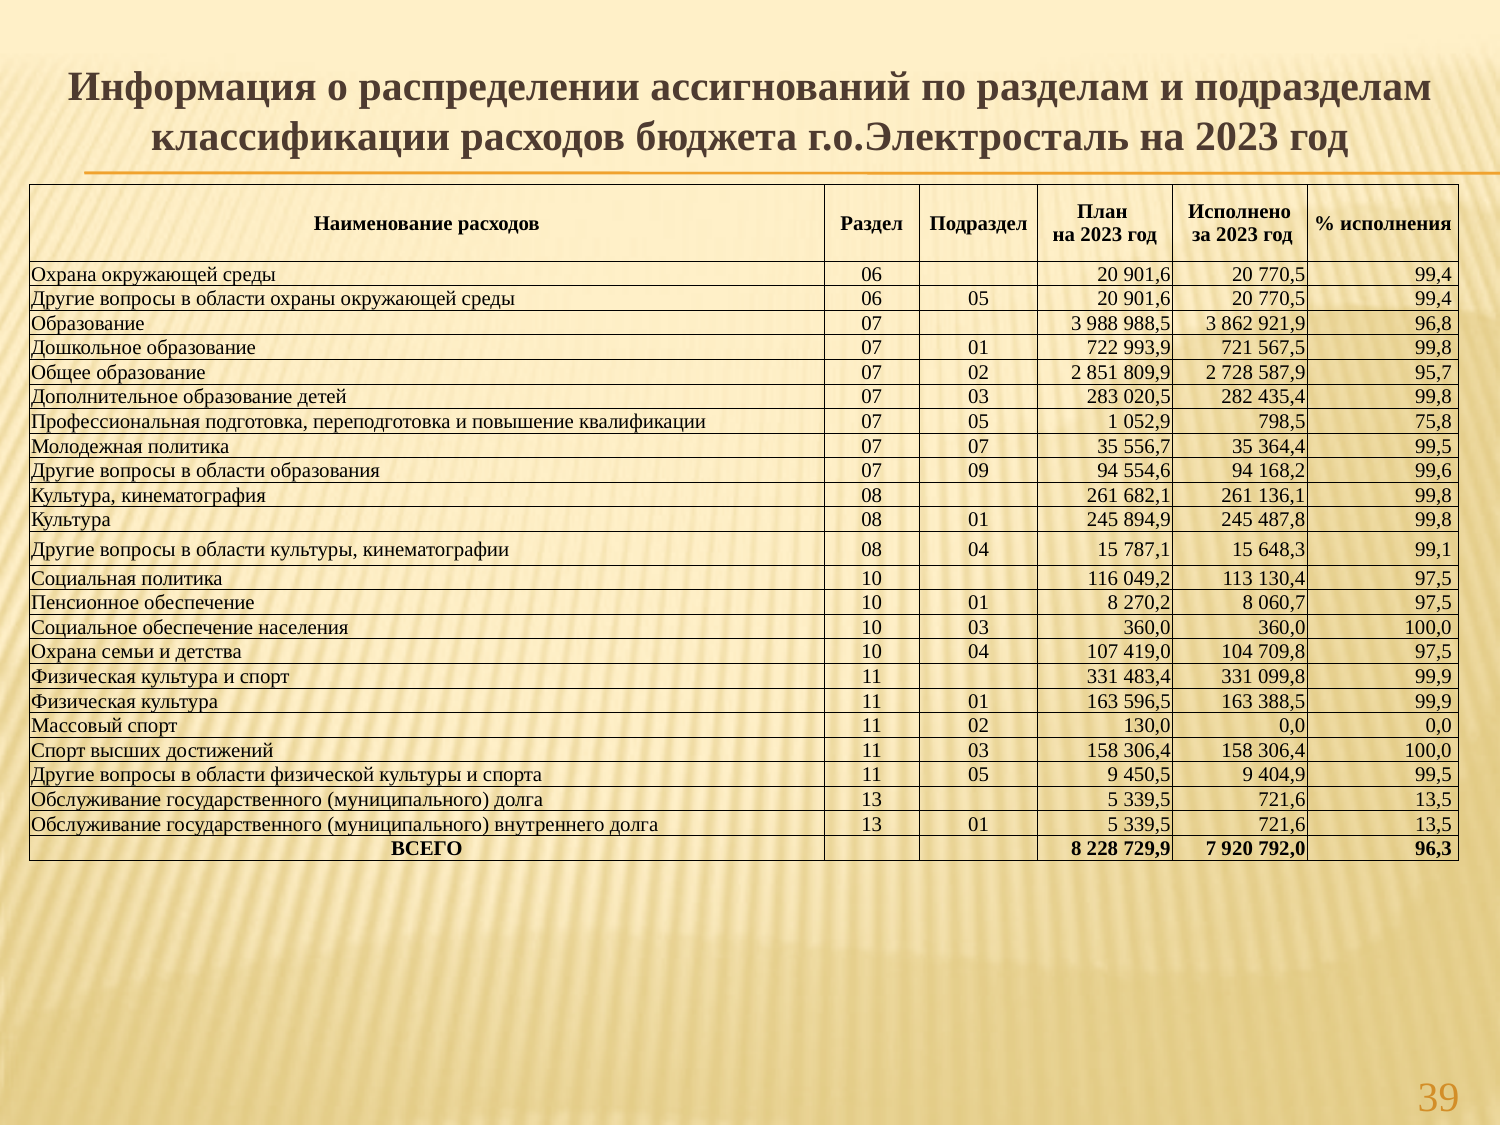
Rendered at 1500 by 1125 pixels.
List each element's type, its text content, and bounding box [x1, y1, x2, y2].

table_cell 94 168,2 [1173, 458, 1307, 482]
table_cell 08 [825, 507, 919, 531]
table_cell 10 [825, 639, 919, 663]
table_cell 75,8 [1308, 409, 1458, 433]
table_cell 99,8 [1308, 385, 1458, 408]
table_cell 99,5 [1308, 762, 1458, 786]
table_cell 99,8 [1308, 483, 1458, 506]
table_cell 2 851 809,9 [1038, 360, 1172, 384]
table_cell 722 993,9 [1038, 335, 1172, 359]
table_cell Молодежная политика [30, 434, 824, 457]
table_cell 798,5 [1173, 409, 1307, 433]
table_cell 07 [825, 409, 919, 433]
table_cell 245 487,8 [1173, 507, 1307, 531]
table_cell 3 862 921,9 [1173, 311, 1307, 334]
table_cell 100,0 [1308, 738, 1458, 761]
table_header Исполнено за 2023 год [1173, 185, 1307, 261]
table_cell 97,5 [1308, 590, 1458, 614]
table_cell 95,7 [1308, 360, 1458, 384]
table_cell 261 682,1 [1038, 483, 1172, 506]
table_cell 10 [825, 566, 919, 589]
table_cell 96,8 [1308, 311, 1458, 334]
table_cell 360,0 [1038, 615, 1172, 638]
table_cell [920, 836, 1037, 860]
table_cell 11 [825, 689, 919, 712]
table_cell Физическая культура и спорт [30, 664, 824, 688]
table_cell 07 [825, 385, 919, 408]
table_cell 2 728 587,9 [1173, 360, 1307, 384]
table_cell 99,8 [1308, 507, 1458, 531]
table_cell 99,5 [1308, 434, 1458, 457]
table_cell Социальное обеспечение населения [30, 615, 824, 638]
table_cell 99,6 [1308, 458, 1458, 482]
table_cell 9 450,5 [1038, 762, 1172, 786]
table_cell 8 060,7 [1173, 590, 1307, 614]
table_cell 10 [825, 590, 919, 614]
table_cell 20 770,5 [1173, 262, 1307, 285]
table_cell 01 [920, 507, 1037, 531]
table_cell 5 339,5 [1038, 787, 1172, 810]
table_cell 13 [825, 787, 919, 810]
table_cell 13,5 [1308, 811, 1458, 835]
slide_number 39 [1350, 1061, 1475, 1103]
table_cell Дошкольное образование [30, 335, 824, 359]
table_header План на 2023 год [1038, 185, 1172, 261]
table_cell 99,9 [1308, 689, 1458, 712]
table_cell 99,4 [1308, 262, 1458, 285]
table_cell 107 419,0 [1038, 639, 1172, 663]
title Информация о распределении ассигнований по разделам и подразделам классификации расходов бюджета г.о.Электросталь на 2023 год [29, 45, 1471, 173]
table_cell [920, 787, 1037, 810]
table_cell 03 [920, 385, 1037, 408]
table_cell 3 988 988,5 [1038, 311, 1172, 334]
table_cell 01 [920, 689, 1037, 712]
table_cell 0,0 [1308, 713, 1458, 737]
table_cell 130,0 [1038, 713, 1172, 737]
table_cell Другие вопросы в области образования [30, 458, 824, 482]
table_cell 163 596,5 [1038, 689, 1172, 712]
table_cell 1 052,9 [1038, 409, 1172, 433]
table_header Подраздел [920, 185, 1037, 261]
table_cell Культура [30, 507, 824, 531]
table_cell 08 [825, 483, 919, 506]
table_header % исполнения [1308, 185, 1458, 261]
table_cell [920, 311, 1037, 334]
table_cell 113 130,4 [1173, 566, 1307, 589]
table_cell Массовый спорт [30, 713, 824, 737]
table_cell 94 554,6 [1038, 458, 1172, 482]
table_cell 9 404,9 [1173, 762, 1307, 786]
table_cell 8 270,2 [1038, 590, 1172, 614]
table_cell 7 920 792,0 [1173, 836, 1307, 860]
table_cell 09 [920, 458, 1037, 482]
table_cell 07 [825, 434, 919, 457]
table_cell [825, 836, 919, 860]
table_cell 07 [825, 360, 919, 384]
table_cell 97,5 [1308, 566, 1458, 589]
table_cell 01 [920, 335, 1037, 359]
table_cell ВСЕГО [30, 836, 824, 860]
table_cell 283 020,5 [1038, 385, 1172, 408]
table_header Раздел [825, 185, 919, 261]
table_cell Обслуживание государственного (муниципального) долга [30, 787, 824, 810]
table_cell 13,5 [1308, 787, 1458, 810]
table_cell 13 [825, 811, 919, 835]
table_cell 11 [825, 713, 919, 737]
table_cell 20 901,6 [1038, 262, 1172, 285]
table_cell [920, 262, 1037, 285]
table_cell Социальная политика [30, 566, 824, 589]
table_cell 721 567,5 [1173, 335, 1307, 359]
table_cell 282 435,4 [1173, 385, 1307, 408]
table_cell 08 [825, 532, 919, 565]
table_cell 01 [920, 811, 1037, 835]
table_cell 721,6 [1173, 787, 1307, 810]
table_cell 15 787,1 [1038, 532, 1172, 565]
table_cell Пенсионное обеспечение [30, 590, 824, 614]
table_cell 8 228 729,9 [1038, 836, 1172, 860]
table_cell 11 [825, 762, 919, 786]
table_cell 11 [825, 738, 919, 761]
table_cell 11 [825, 664, 919, 688]
table_cell 20 770,5 [1173, 286, 1307, 310]
table_cell 04 [920, 532, 1037, 565]
table_cell 245 894,9 [1038, 507, 1172, 531]
table_cell 99,9 [1308, 664, 1458, 688]
table_cell 06 [825, 262, 919, 285]
table_cell 163 388,5 [1173, 689, 1307, 712]
table_cell 104 709,8 [1173, 639, 1307, 663]
table_cell 158 306,4 [1173, 738, 1307, 761]
table_cell 96,3 [1308, 836, 1458, 860]
table_cell 03 [920, 738, 1037, 761]
table_cell 03 [920, 615, 1037, 638]
table_cell 99,4 [1308, 286, 1458, 310]
table_cell Обслуживание государственного (муниципального) внутреннего долга [30, 811, 824, 835]
table_cell [920, 566, 1037, 589]
table_cell 02 [920, 713, 1037, 737]
table_cell Другие вопросы в области физической культуры и спорта [30, 762, 824, 786]
table_cell 35 556,7 [1038, 434, 1172, 457]
table_cell 158 306,4 [1038, 738, 1172, 761]
table_cell Спорт высших достижений [30, 738, 824, 761]
table_cell 06 [825, 286, 919, 310]
table_cell 20 901,6 [1038, 286, 1172, 310]
table_cell Физическая культура [30, 689, 824, 712]
table_cell 5 339,5 [1038, 811, 1172, 835]
table_cell 261 136,1 [1173, 483, 1307, 506]
table_cell 07 [825, 335, 919, 359]
table_cell 02 [920, 360, 1037, 384]
table_cell 360,0 [1173, 615, 1307, 638]
table_cell 10 [825, 615, 919, 638]
table_header Наименование расходов [30, 185, 824, 261]
table_cell [920, 483, 1037, 506]
table_cell 331 099,8 [1173, 664, 1307, 688]
table_cell Охрана семьи и детства [30, 639, 824, 663]
table_cell Другие вопросы в области охраны окружающей среды [30, 286, 824, 310]
table_cell 01 [920, 590, 1037, 614]
table_cell Общее образование [30, 360, 824, 384]
table_cell 35 364,4 [1173, 434, 1307, 457]
table_cell Охрана окружающей среды [30, 262, 824, 285]
table_cell Дополнительное образование детей [30, 385, 824, 408]
table_cell 04 [920, 639, 1037, 663]
table_cell 05 [920, 409, 1037, 433]
table_cell [920, 664, 1037, 688]
table_cell 07 [920, 434, 1037, 457]
table_cell 331 483,4 [1038, 664, 1172, 688]
table_cell 07 [825, 458, 919, 482]
table_cell Образование [30, 311, 824, 334]
table_cell 721,6 [1173, 811, 1307, 835]
table_cell 100,0 [1308, 615, 1458, 638]
table_cell 05 [920, 286, 1037, 310]
table_cell 99,8 [1308, 335, 1458, 359]
table_cell Другие вопросы в области культуры, кинематографии [30, 532, 824, 565]
table_cell 05 [920, 762, 1037, 786]
table_cell 99,1 [1308, 532, 1458, 565]
table_cell Профессиональная подготовка, переподготовка и повышение квалификации [30, 409, 824, 433]
table_cell 15 648,3 [1173, 532, 1307, 565]
table_cell 0,0 [1173, 713, 1307, 737]
table_cell 97,5 [1308, 639, 1458, 663]
table_cell 07 [825, 311, 919, 334]
table_cell Культура, кинематография [30, 483, 824, 506]
table_cell 116 049,2 [1038, 566, 1172, 589]
